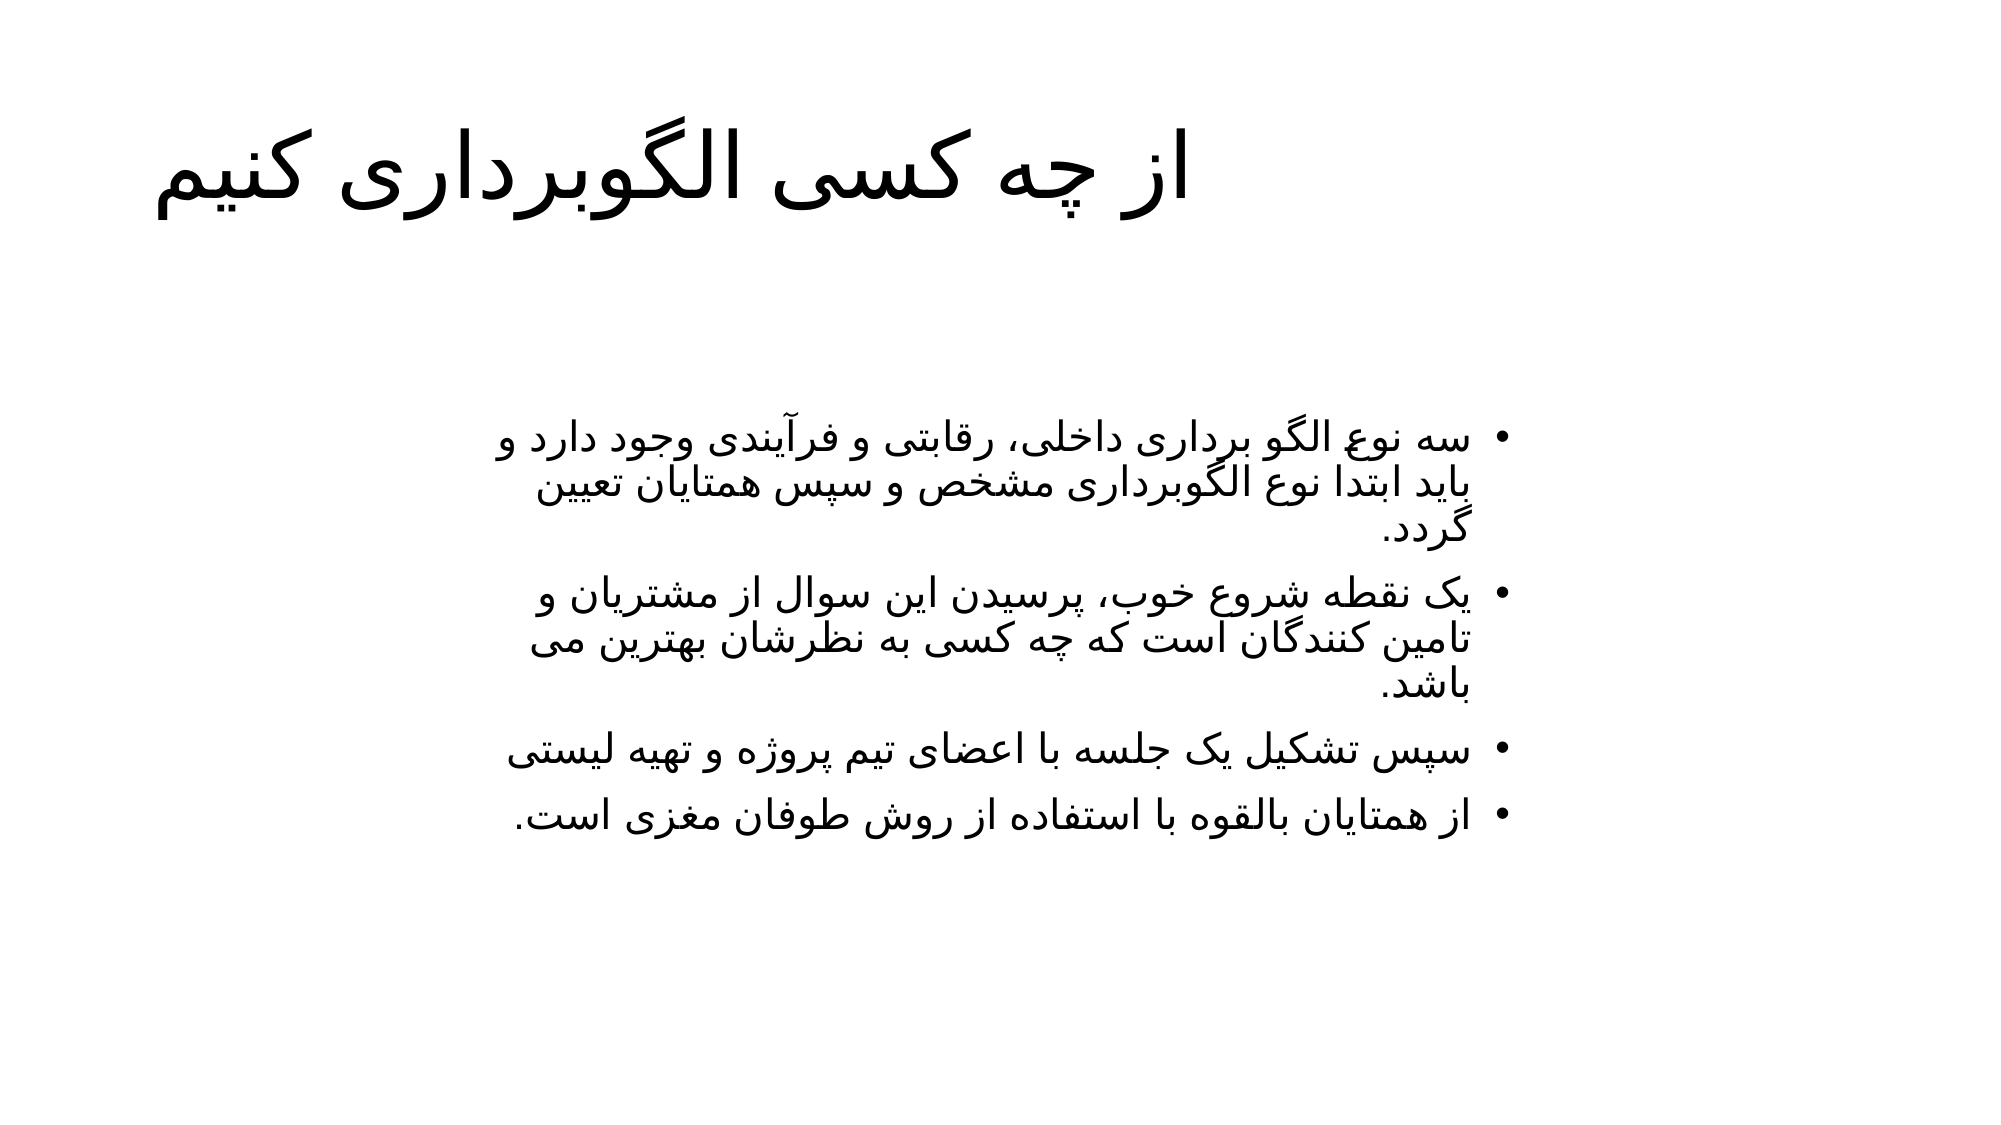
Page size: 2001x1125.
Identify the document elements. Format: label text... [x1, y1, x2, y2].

title از چه کسی الگوبرداری کنیم [137, 59, 1863, 278]
list سه نوع الگو برداری داخلی، رقابتی و فرآیندی وجود دارد و باید ابتدا نوع الگوبرداری مشخص و سپس همتایان تعیین گردد. یک نقطه شروع خوب، پرسیدن این سوال از مشتریان و تامین کنندگان است که چه کسی به نظرشان بهترین می باشد. سپس تشکیل یک جلسه با اعضای تیم پروژه و تهیه لیستی از همتایان بالقوه با استفاده از روش طوفان مغزی است. [474, 337, 1525, 838]
